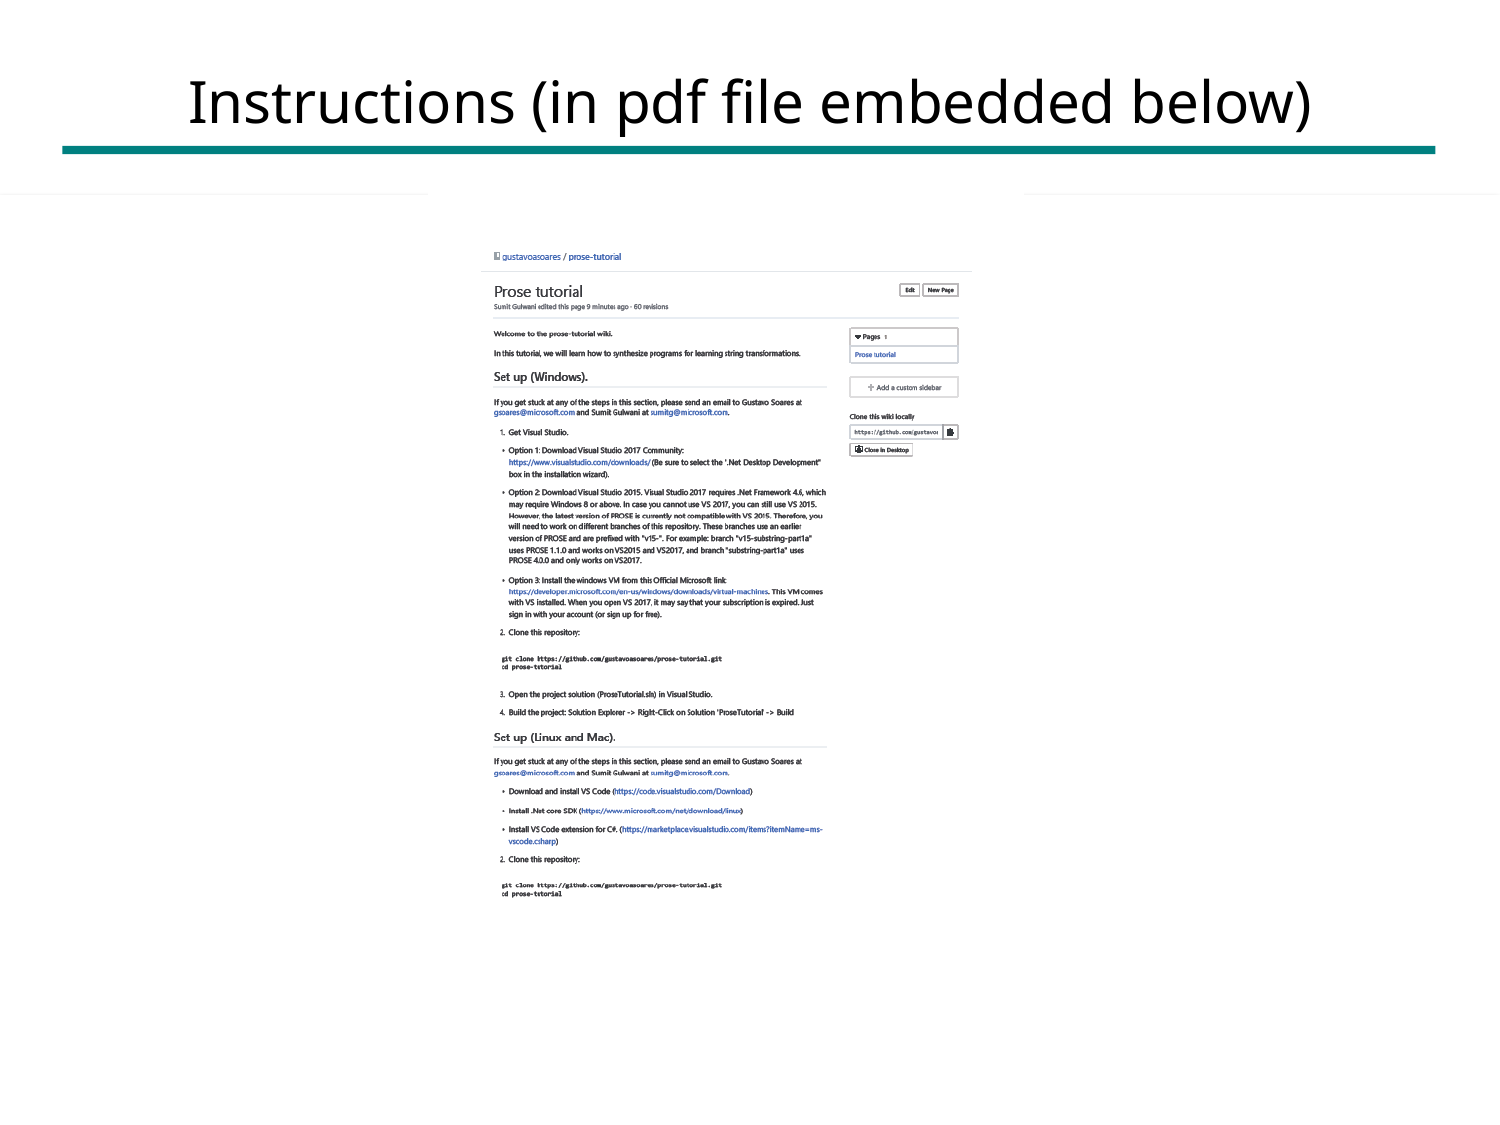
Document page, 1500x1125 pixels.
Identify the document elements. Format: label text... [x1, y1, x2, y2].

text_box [428, 187, 1024, 958]
title Instructions (in pdf file embedded below) [112, 49, 1388, 151]
